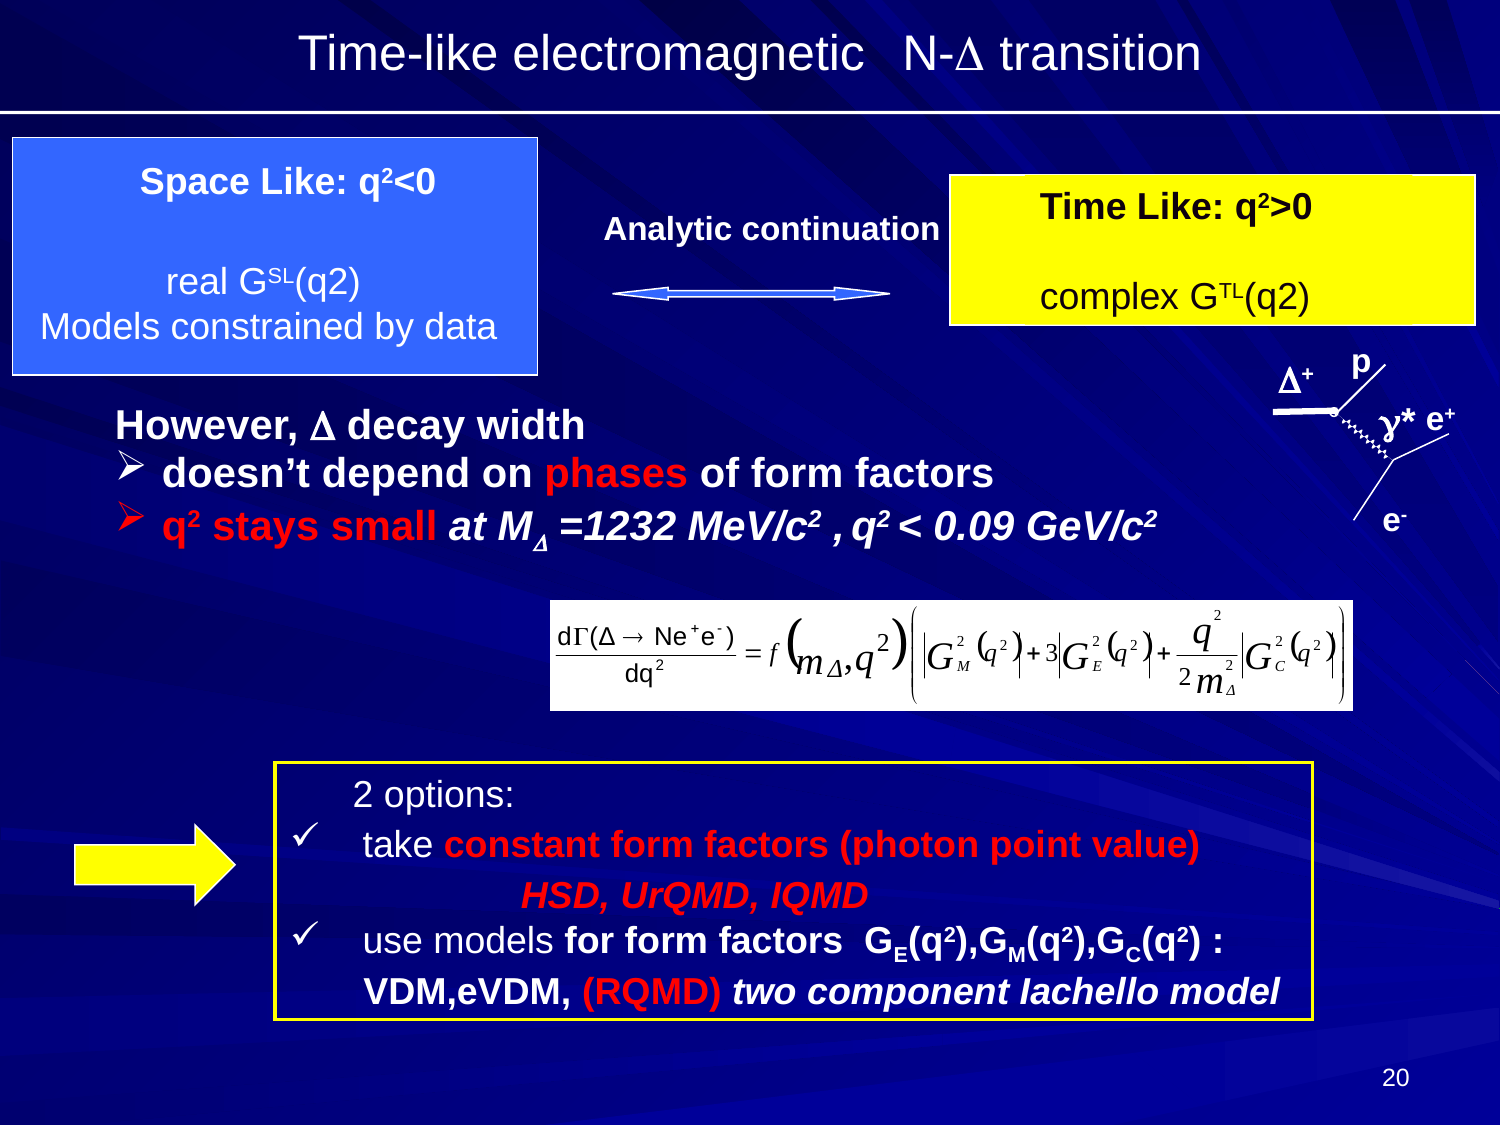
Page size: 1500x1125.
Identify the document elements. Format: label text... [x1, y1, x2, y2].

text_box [1262, 331, 1473, 547]
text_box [12, 137, 1476, 376]
slide_number 20 [1074, 1023, 1426, 1100]
text_box 2 options: take constant form factors (photon point value) HSD, UrQMD, IQMD use models for form factors GE(q2),GM(q2),GC(q2) : VDM,eVDM, (RQMD) two component Iachello model [274, 762, 1313, 1020]
picture [549, 599, 1354, 712]
text_box [74, 825, 236, 905]
list However,  decay width doesn’t depend on phases of form factors q2 stays small at M =1232 MeV/c2 , q2 < 0.09 GeV/c2 [24, 399, 1426, 563]
text_box Time-like electromagnetic N- transition [0, 0, 1500, 112]
